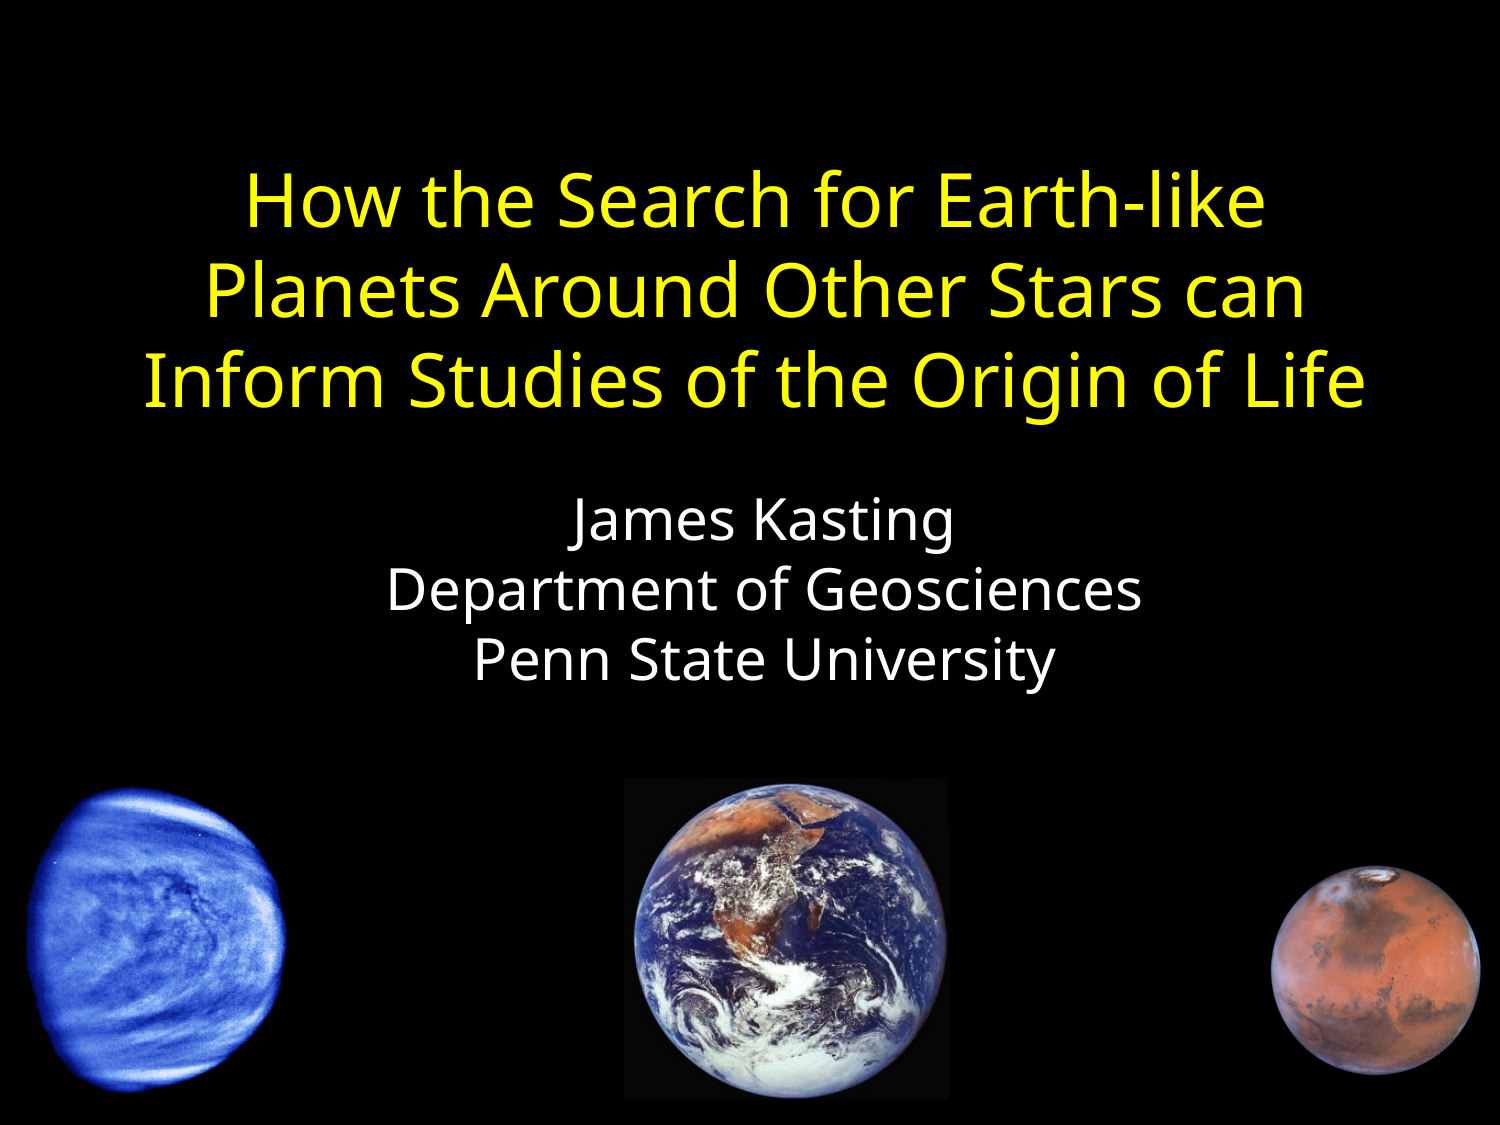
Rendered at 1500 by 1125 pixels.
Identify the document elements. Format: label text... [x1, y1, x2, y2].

title How the Search for Earth-like Planets Around Other Stars can Inform Studies of the Origin of Life [112, 149, 1400, 425]
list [624, 774, 954, 1101]
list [0, 749, 304, 1125]
text_box James Kasting Department of Geosciences Penn State University [371, 474, 1159, 700]
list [1249, 849, 1500, 1087]
